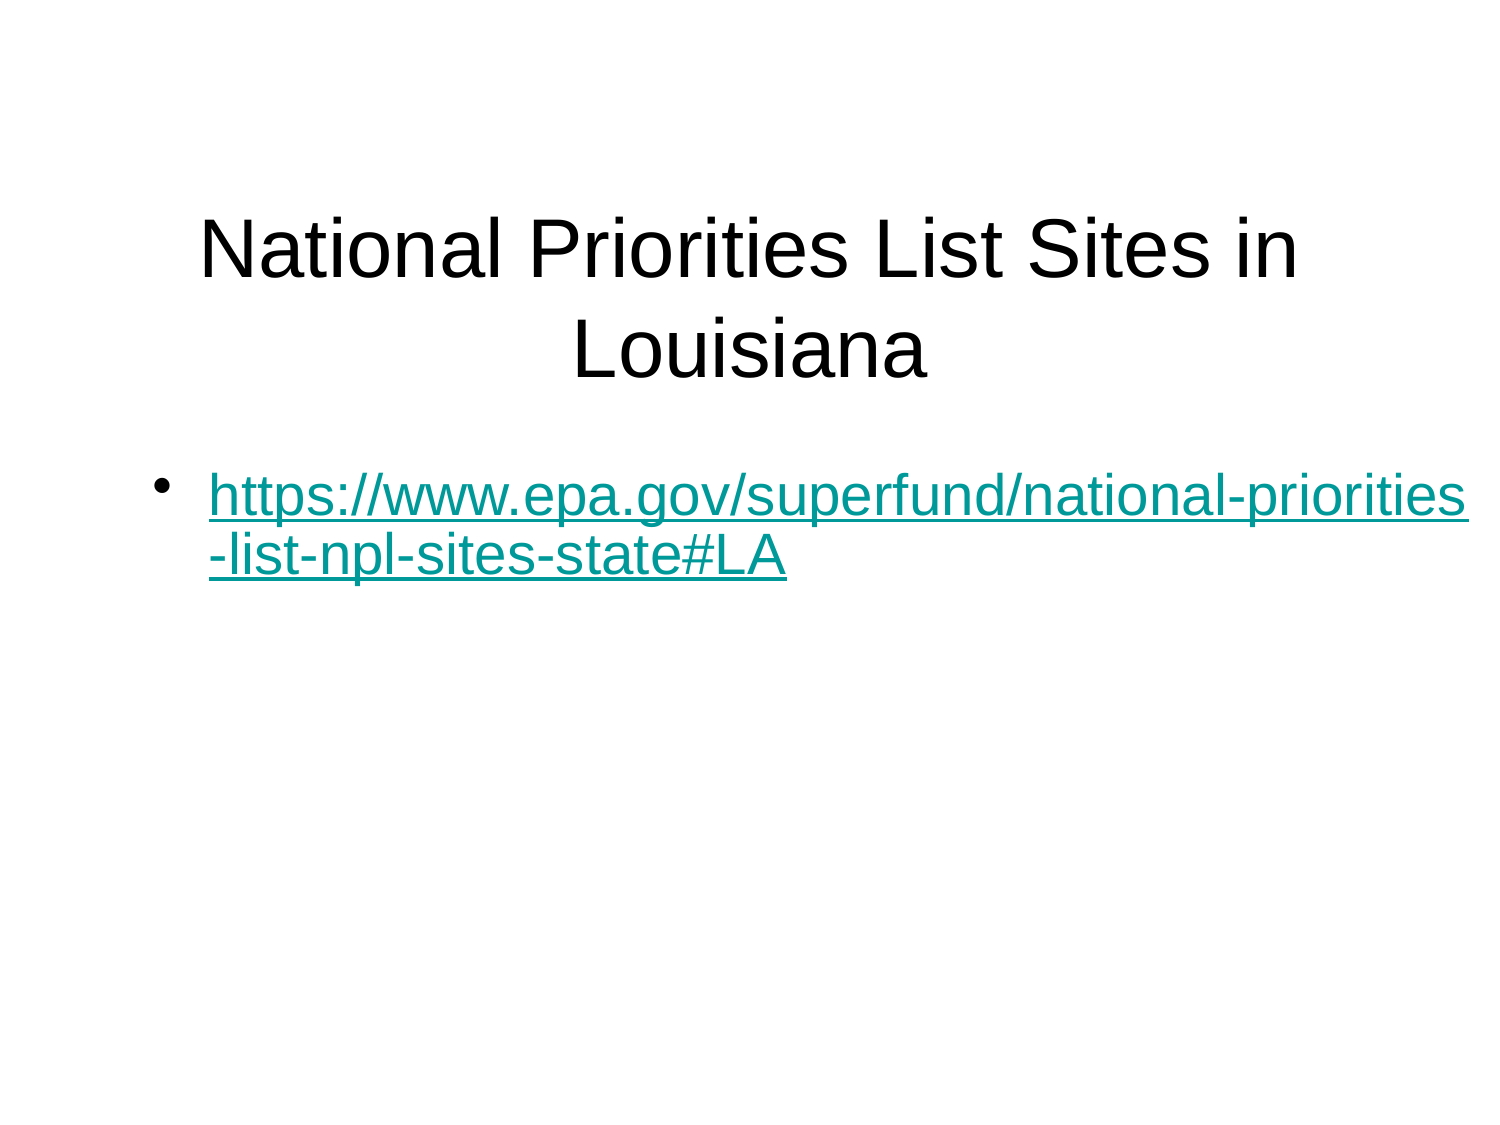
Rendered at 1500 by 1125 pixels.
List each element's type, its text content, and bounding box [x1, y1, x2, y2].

list https://www.epa.gov/superfund/national-priorities-list-npl-sites-state#LA [137, 450, 1500, 650]
title National Priorities List Sites in Louisiana [125, 262, 1375, 425]
